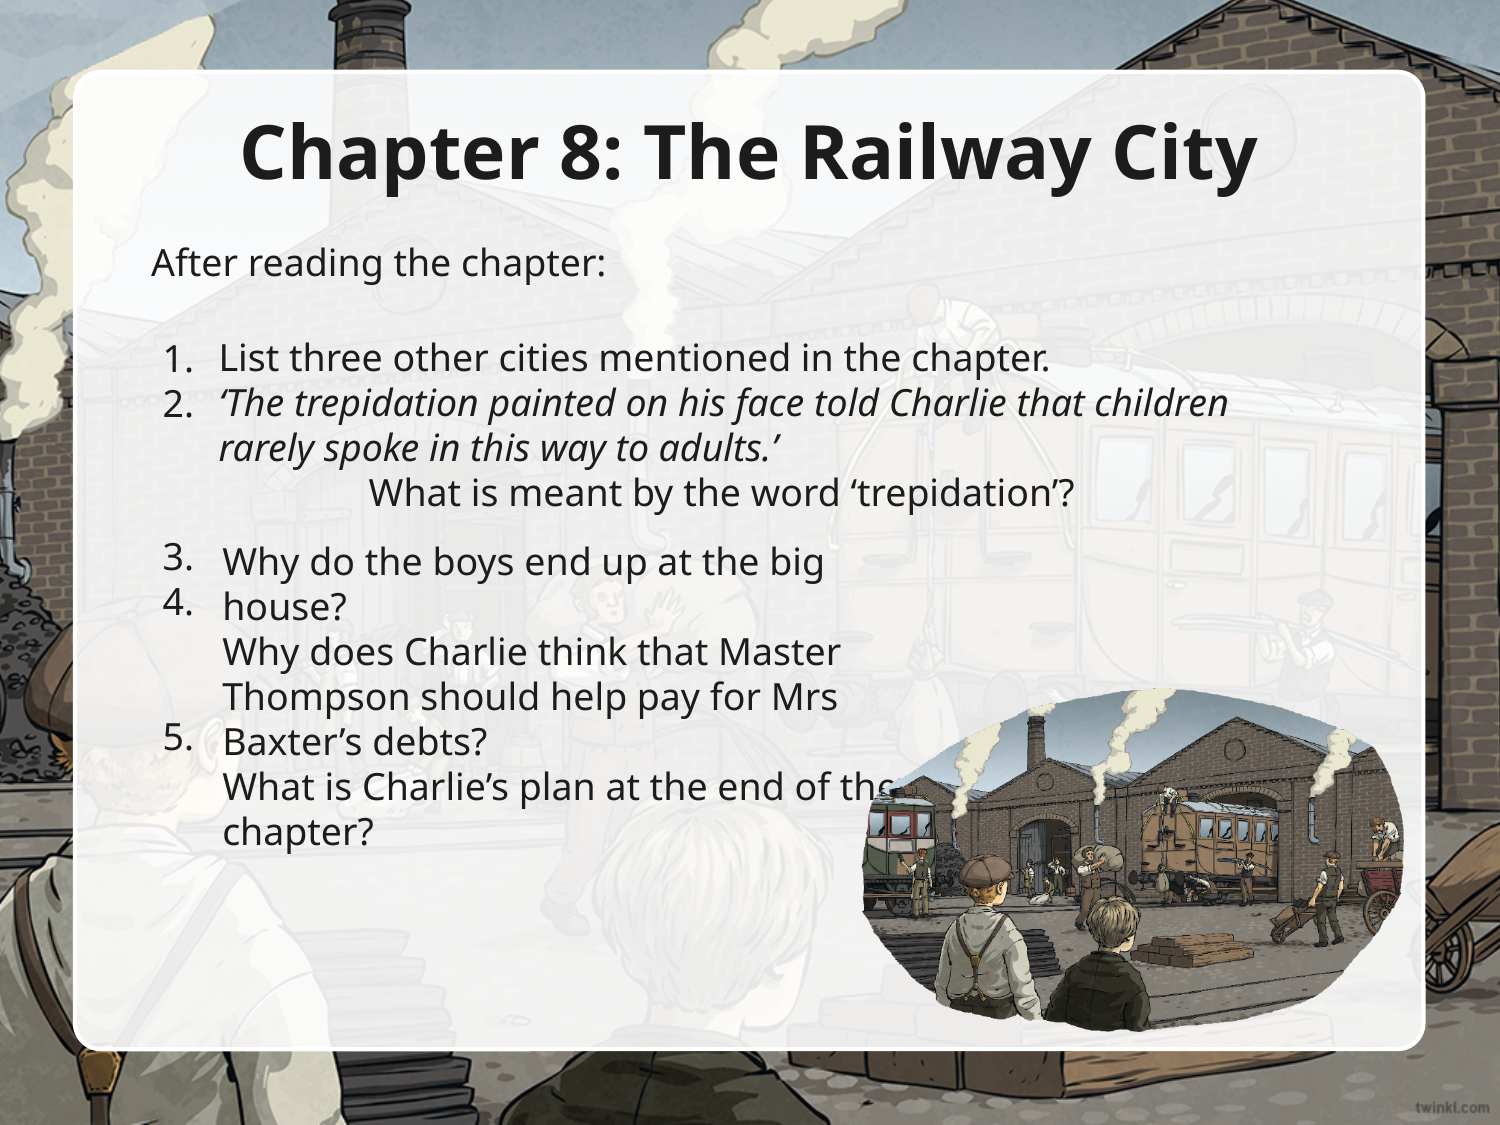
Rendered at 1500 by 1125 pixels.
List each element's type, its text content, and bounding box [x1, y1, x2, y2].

title Chapter 8: The Railway City [73, 76, 1426, 234]
text_box 3. 4. 5. [147, 525, 414, 766]
text_box Why do the boys end up at the big house? Why does Charlie think that Master Thompson should help pay for Mrs Baxter’s debts? What is Charlie’s plan at the end of the chapter? [207, 530, 958, 861]
picture [0, 0, 1500, 1125]
text_box [147, 327, 414, 523]
text_box List three other cities mentioned in the chapter. ‘The trepidation painted on his face told Charlie that children rarely spoke in this way to adults.’ What is meant by the word ‘trepidation’? [414, 334, 1280, 515]
text_box After reading the chapter: [136, 231, 622, 292]
